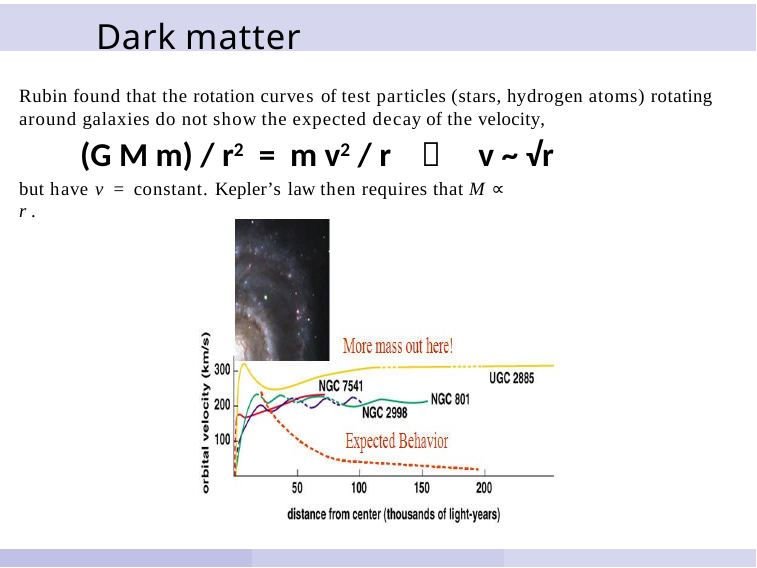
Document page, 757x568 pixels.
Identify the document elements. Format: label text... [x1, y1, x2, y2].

text_box [0, 549, 251, 567]
text_box [0, 4, 78, 51]
title Dark matter [78, 0, 605, 83]
text_box [503, 549, 756, 567]
text_box [605, 4, 757, 51]
text_box (G M m) / r2 = m v2 / r  v ~ √r [65, 125, 691, 226]
text_box Rubin found that the rotation curves of test particles (stars, hydrogen atoms) rotating around galaxies do not show the expected decay of the velocity, [17, 83, 718, 130]
text_box but have v = constant. Kepler’s law then requires that M ∝ r . [17, 176, 65, 222]
text_box [251, 549, 503, 567]
text_box [194, 226, 561, 530]
